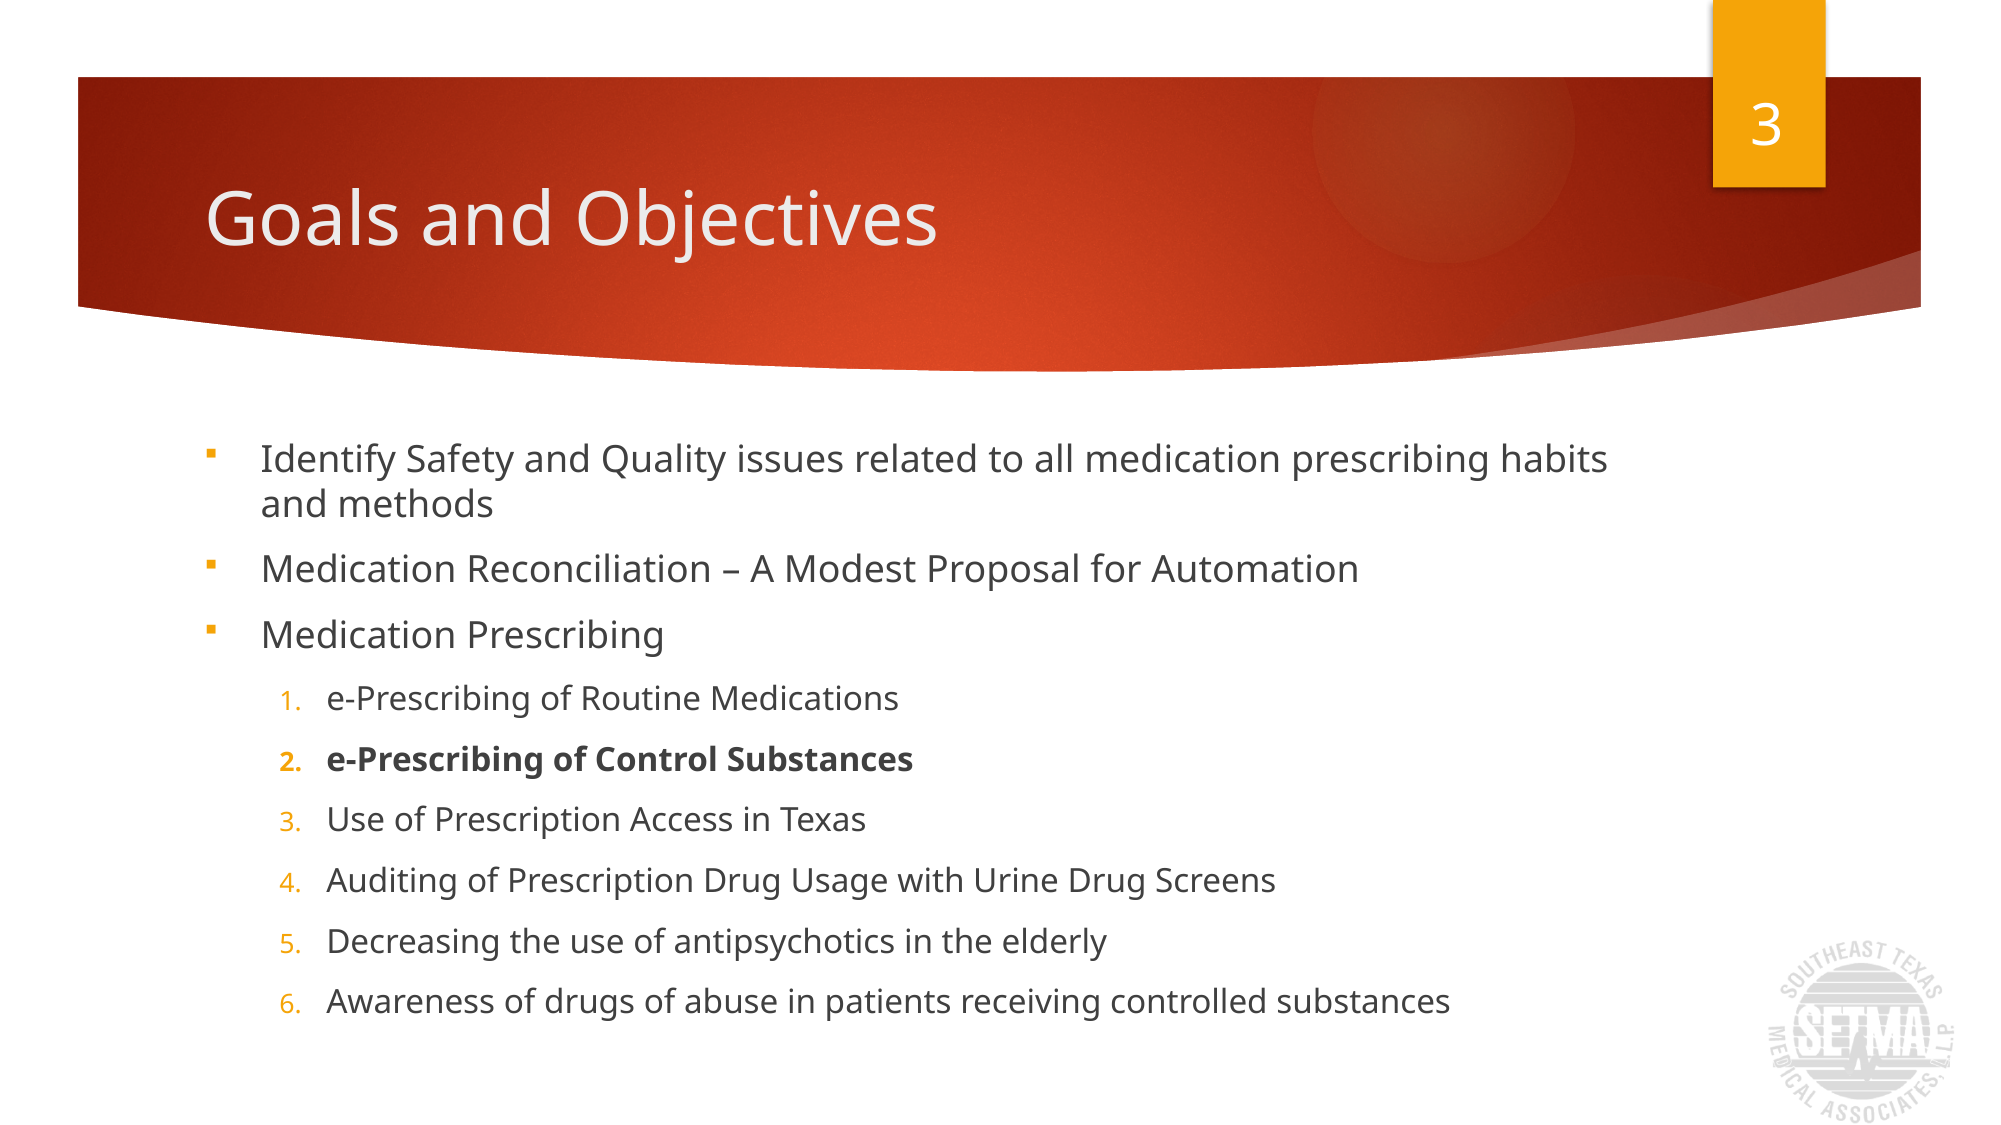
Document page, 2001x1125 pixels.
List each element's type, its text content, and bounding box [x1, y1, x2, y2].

slide_number 3 [1698, 48, 1836, 175]
list Identify Safety and Quality issues related to all medication prescribing habits and methods Medication Reconciliation – A Modest Proposal for Automation Medication Prescribing e-Prescribing of Routine Medications e-Prescribing of Control Substances Use of Prescription Access in Texas Auditing of Prescription Drug Usage with Urine Drug Screens Decreasing the use of antipsychotics in the elderly Awareness of drugs of abuse in patients receiving controlled substances [189, 427, 1627, 1068]
title Goals and Objectives [189, 155, 1627, 275]
